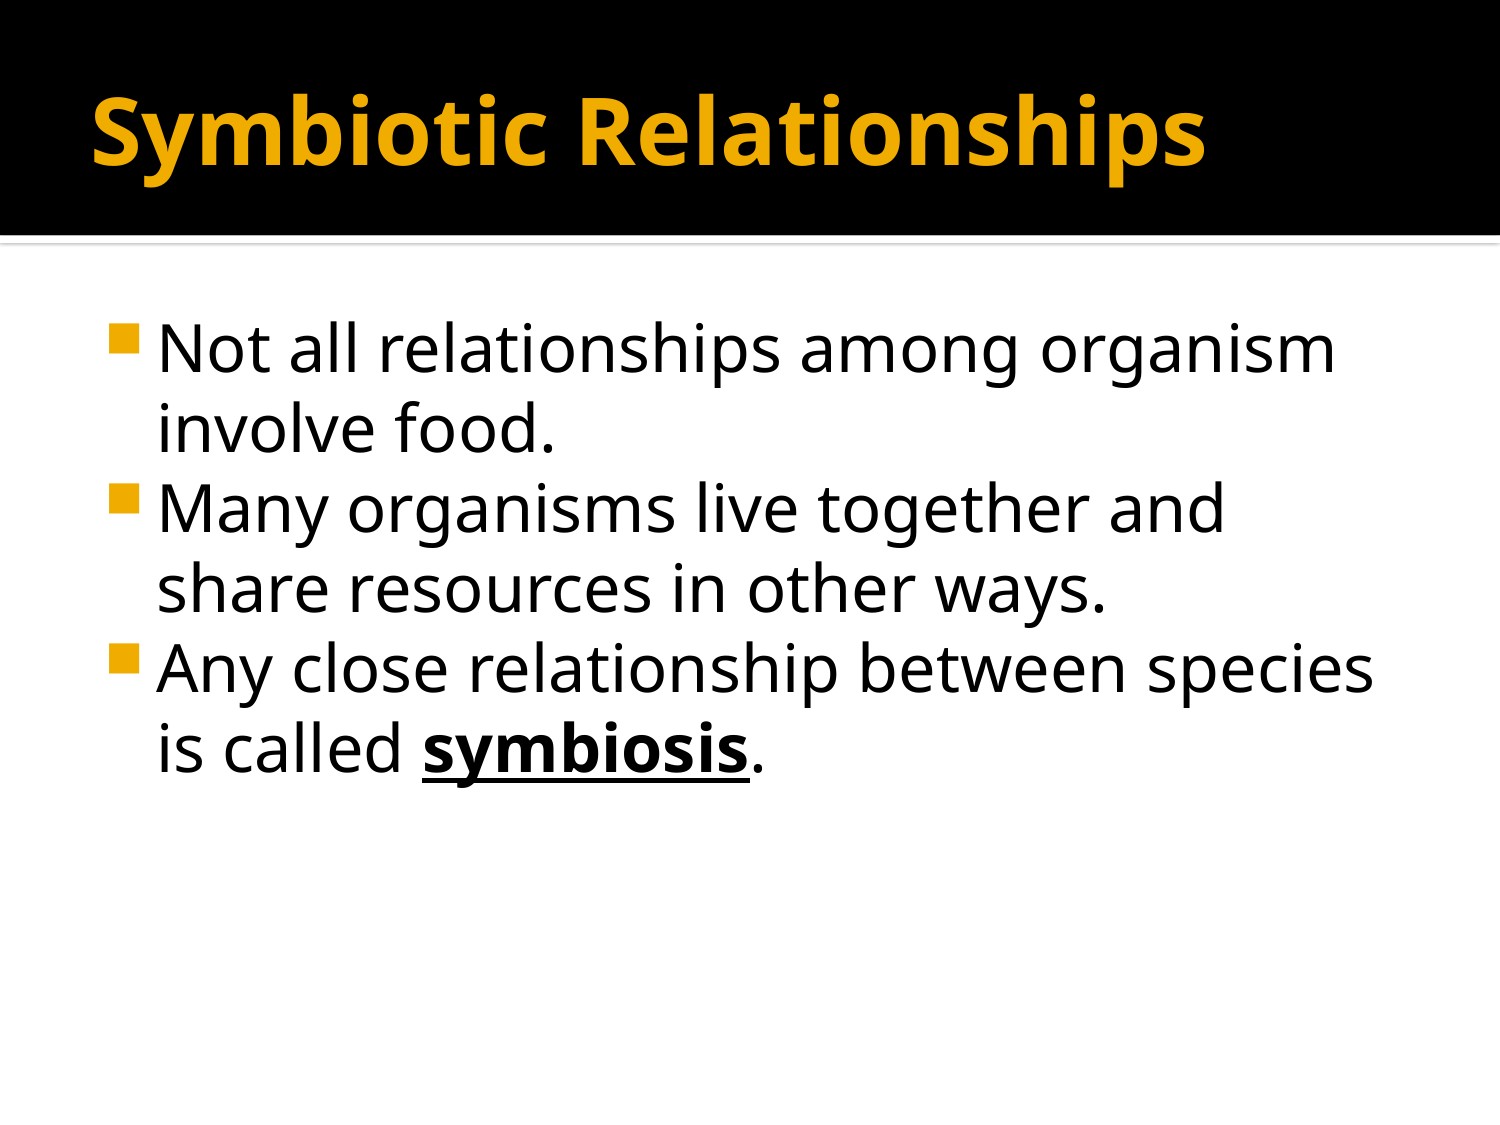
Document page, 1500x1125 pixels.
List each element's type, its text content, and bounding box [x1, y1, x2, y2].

list Not all relationships among organism involve food. Many organisms live together and share resources in other ways. Any close relationship between species is called symbiosis. [75, 291, 1425, 1050]
title Symbiotic Relationships [75, 25, 1425, 231]
